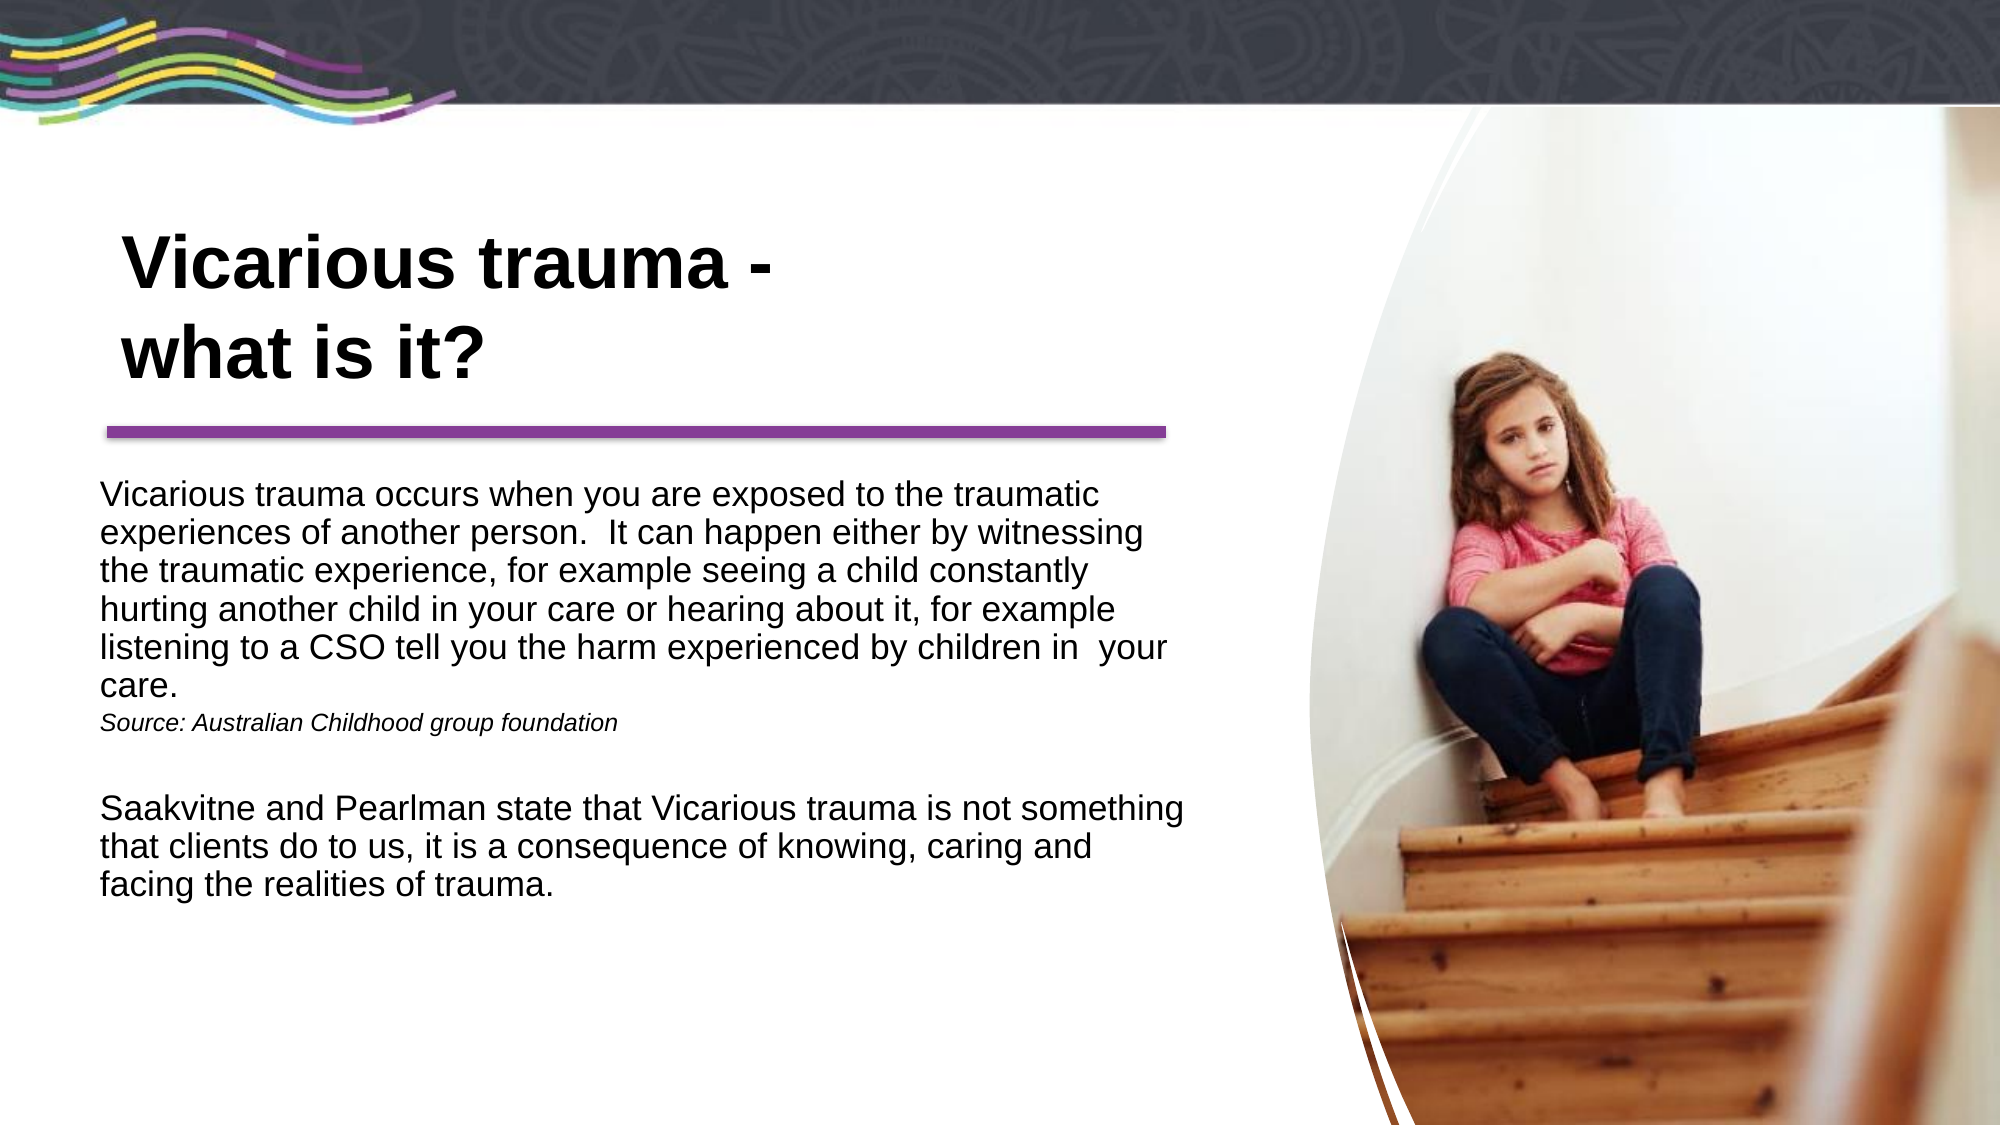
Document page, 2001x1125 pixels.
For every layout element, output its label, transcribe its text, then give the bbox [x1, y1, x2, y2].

text_box Vicarious trauma occurs when you are exposed to the traumatic experiences of another person. It can happen either by witnessing the traumatic experience, for example seeing a child constantly hurting another child in your care or hearing about it, for example listening to a CSO tell you the harm experienced by children in your care. Source: Australian Childhood group foundation Saakvitne and Pearlman state that Vicarious trauma is not something that clients do to us, it is a consequence of knowing, caring and facing the realities of trauma. [85, 468, 1209, 1041]
picture [0, 0, 2000, 1125]
text_box Vicarious trauma - what is it? [106, 108, 1133, 401]
